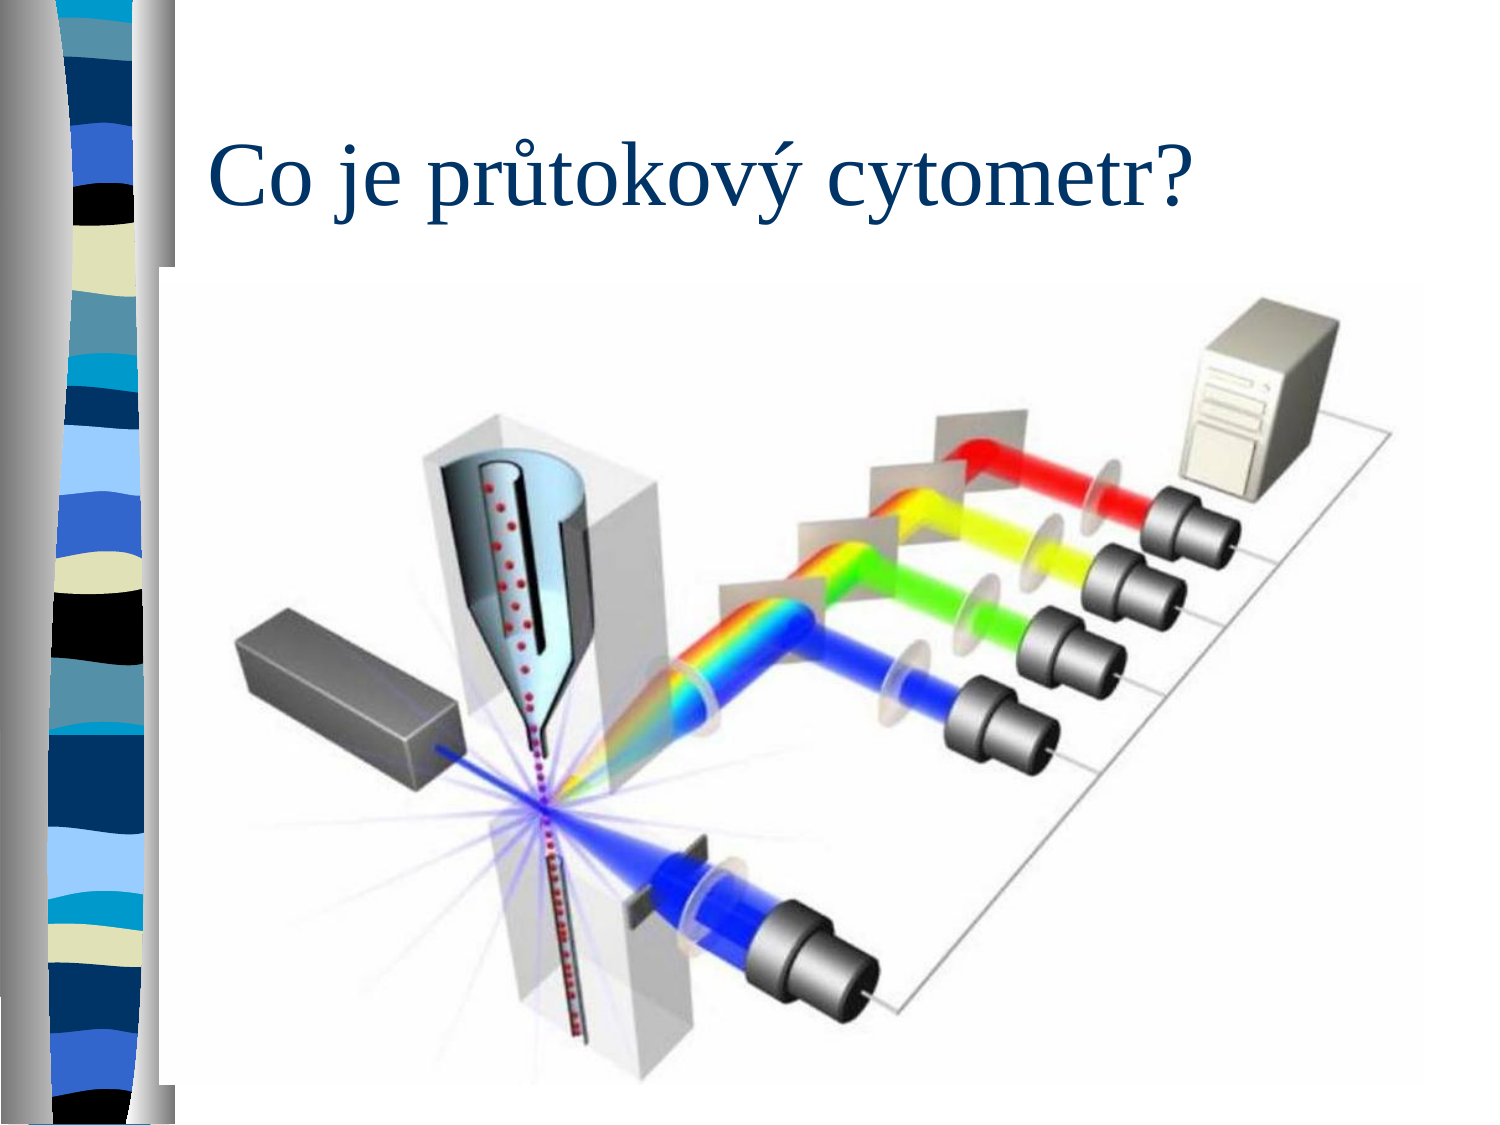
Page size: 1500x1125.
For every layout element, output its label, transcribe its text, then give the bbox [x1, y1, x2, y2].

title Co je průtokový cytometr? [192, 75, 1468, 263]
picture [159, 266, 1425, 1085]
